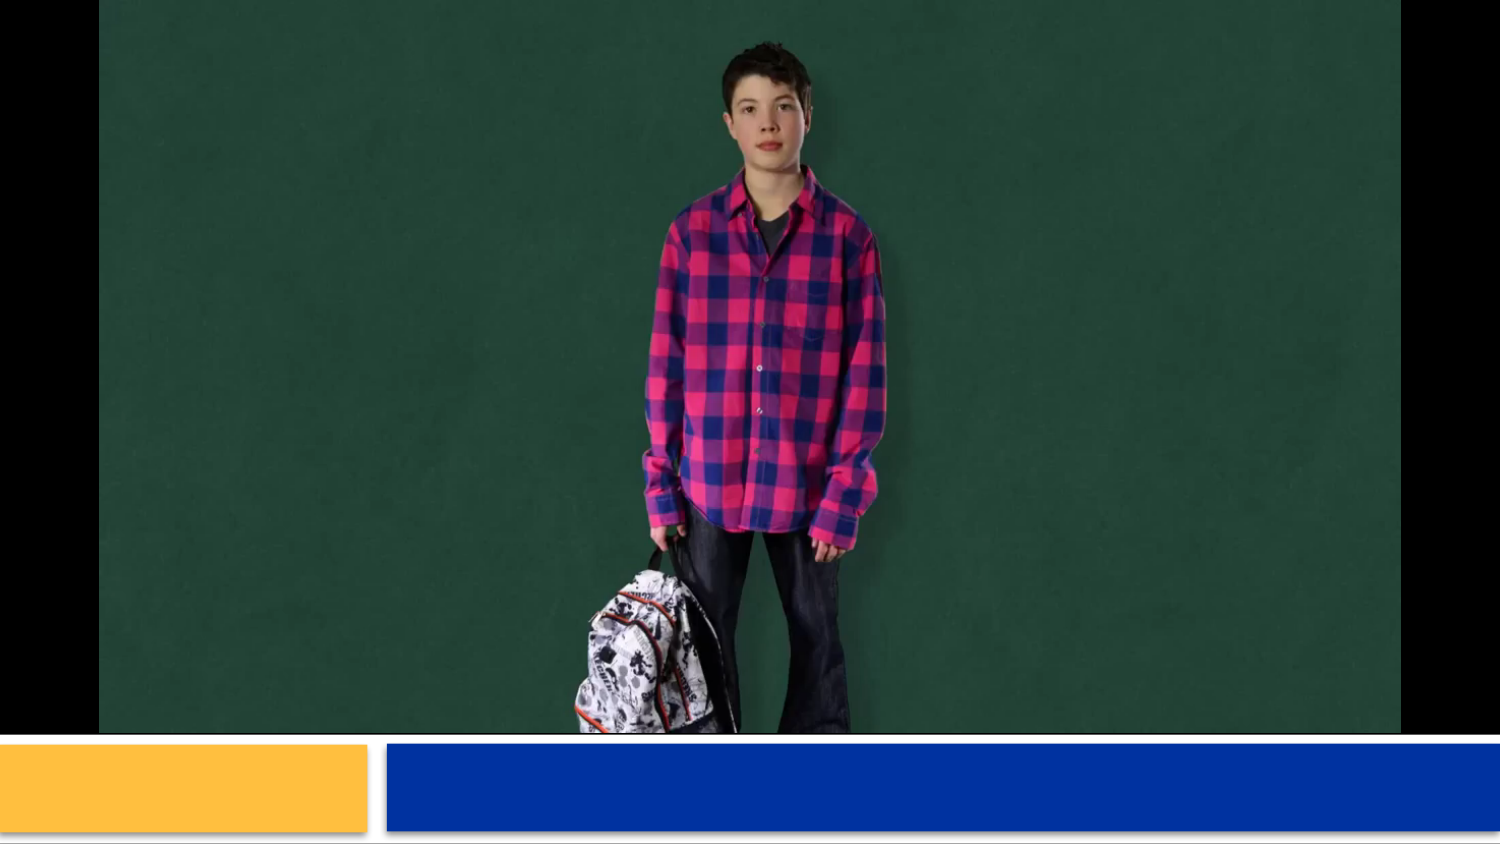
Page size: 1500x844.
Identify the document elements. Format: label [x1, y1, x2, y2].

text_box [97, 0, 1402, 734]
